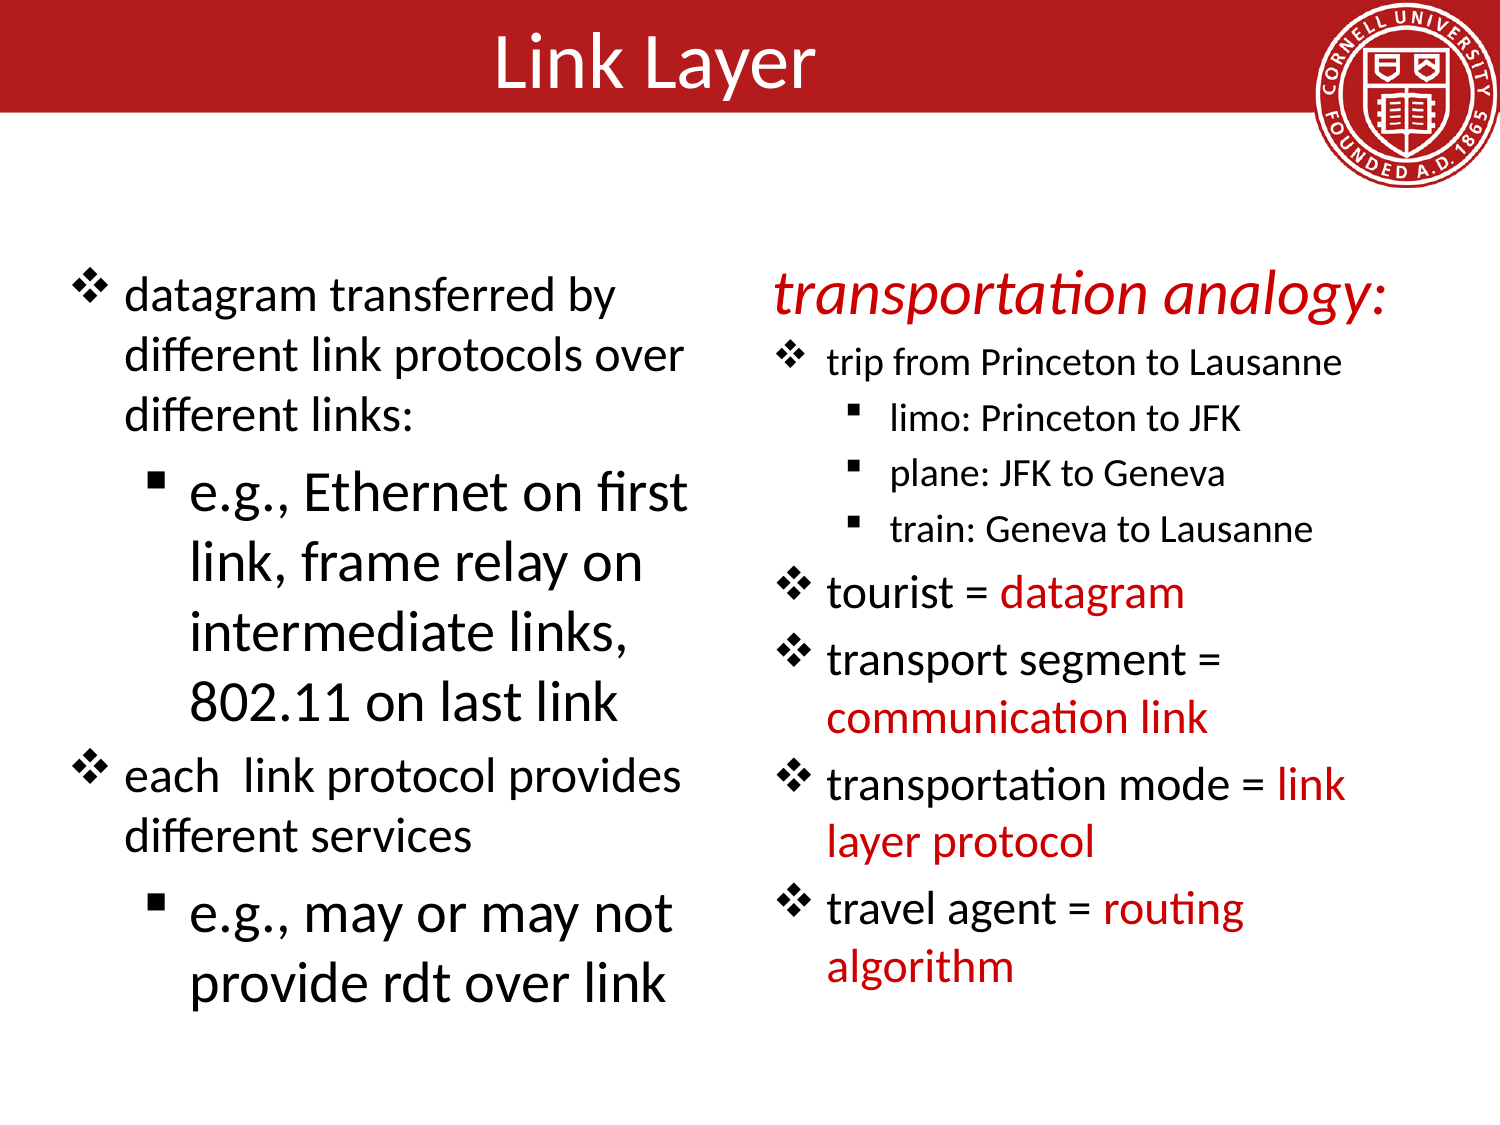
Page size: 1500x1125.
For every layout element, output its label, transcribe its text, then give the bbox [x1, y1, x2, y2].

title Link Layer [0, 0, 1313, 113]
list datagram transferred by different link protocols over different links: e.g., Ethernet on first link, frame relay on intermediate links, 802.11 on last link each link protocol provides different services e.g., may or may not provide rdt over link [52, 253, 734, 1017]
picture [1312, 0, 1500, 188]
list transportation analogy: trip from Princeton to Lausanne limo: Princeton to JFK plane: JFK to Geneva train: Geneva to Lausanne tourist = datagram transport segment = communication link transportation mode = link layer protocol travel agent = routing algorithm [757, 242, 1445, 1006]
